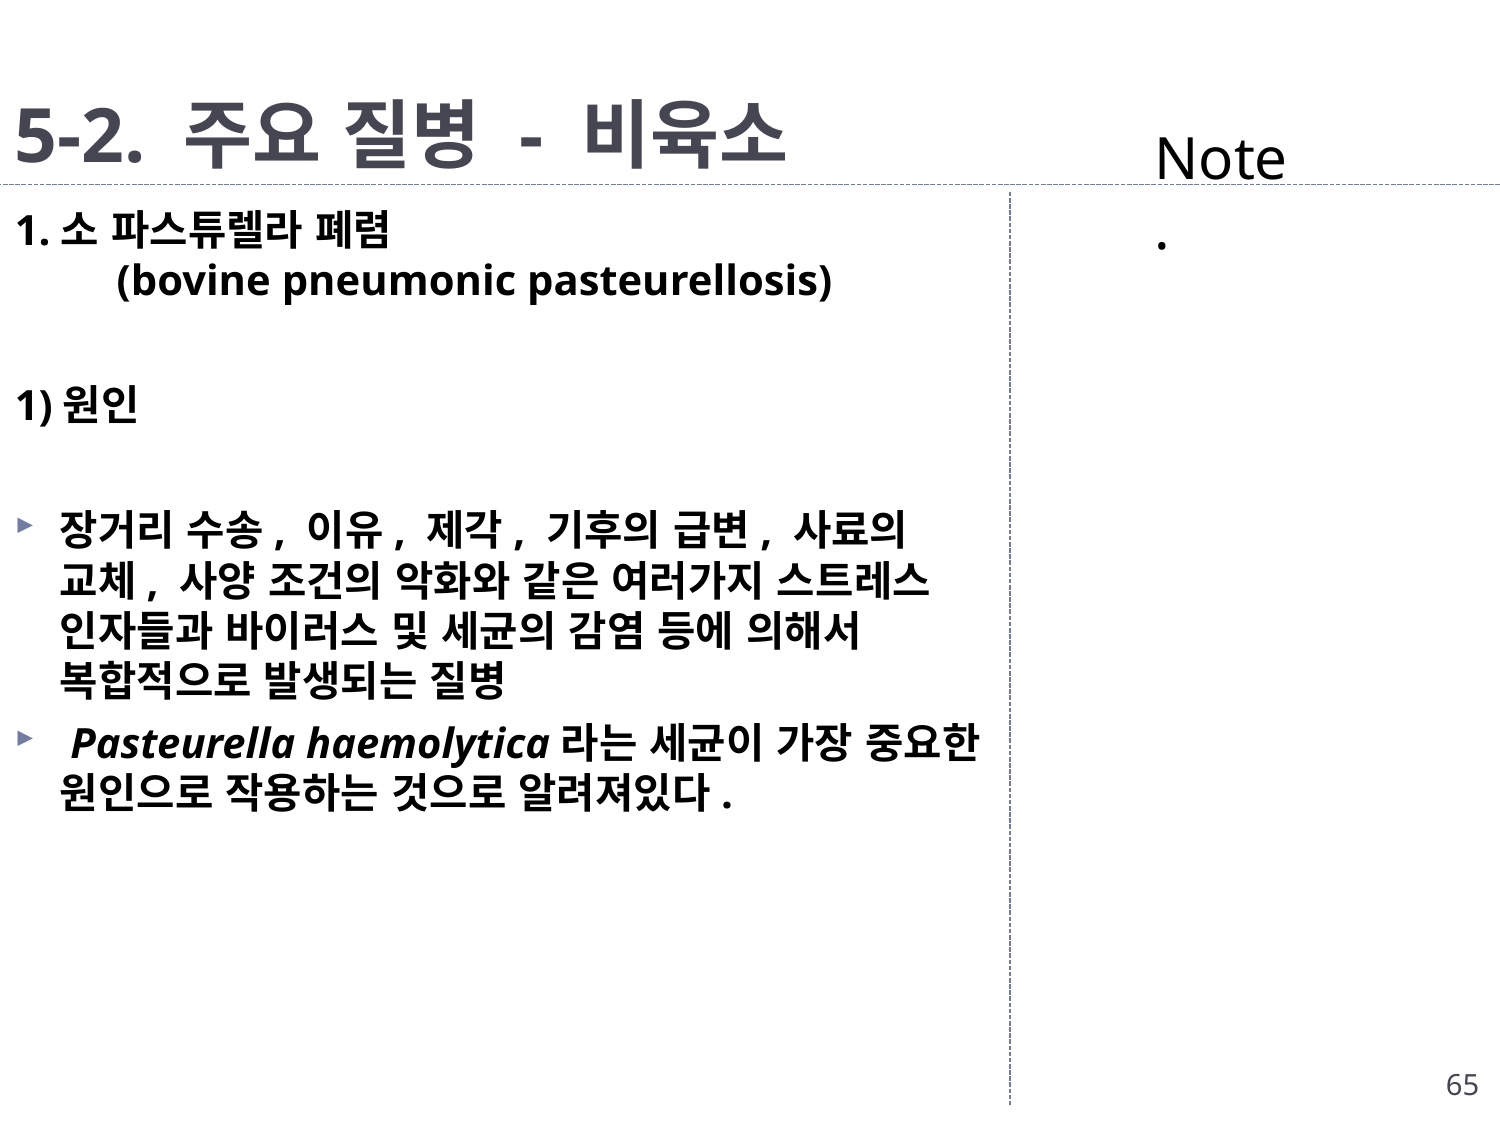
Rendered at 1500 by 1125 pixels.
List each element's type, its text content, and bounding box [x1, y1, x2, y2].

title 5-2. 주요 질병 - 비육소 [0, 70, 1500, 184]
list 1.소 파스튜렐라 폐렴 (bovine pneumonic pasteurellosis) 1)원인 장거리 수송, 이유, 제각, 기후의 급변, 사료의 교체, 사양 조건의 악화와 같은 여러가지 스트레스 인자들과 바이러스 및 세균의 감염 등에 의해서 복합적으로 발생되는 질병 Pasteurella haemolytica라는 세균이 가장 중요한 원인으로 작용하는 것으로 알려져있다. [0, 196, 1010, 1125]
text_box Note. [1139, 198, 1317, 339]
slide_number 65 [1169, 1058, 1495, 1119]
